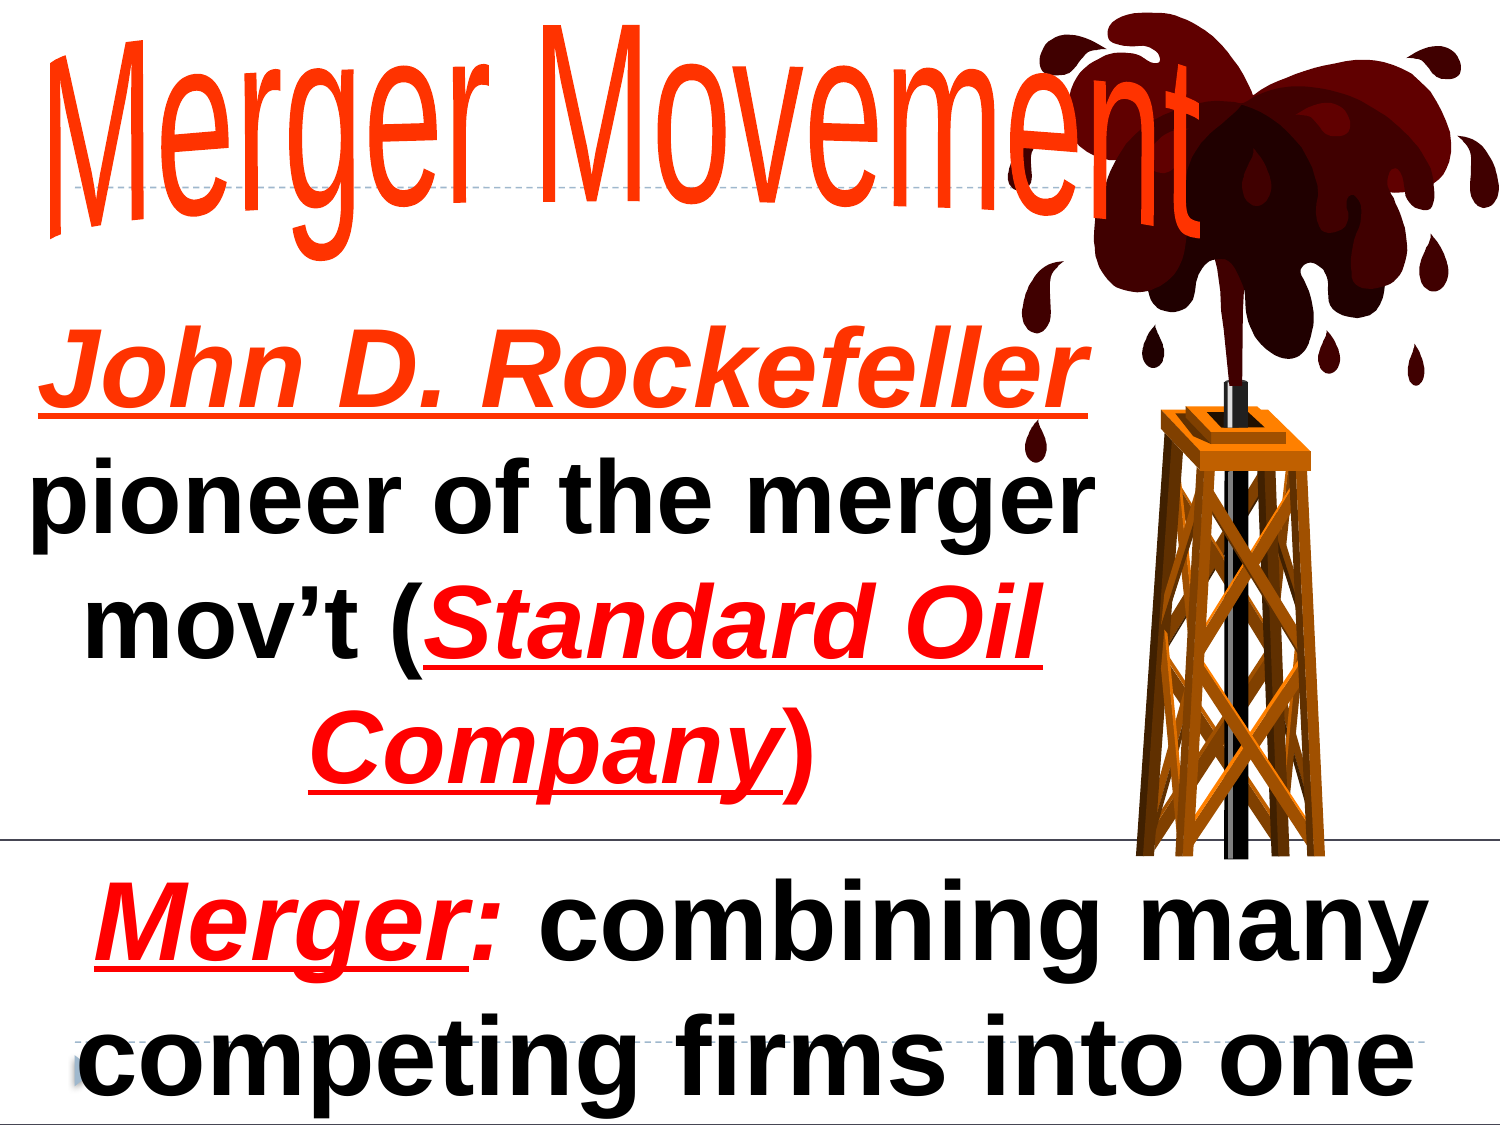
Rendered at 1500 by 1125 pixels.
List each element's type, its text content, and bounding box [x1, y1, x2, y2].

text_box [0, 12, 1500, 861]
text_box Merger: combining many competing firms into one [0, 870, 1500, 1125]
